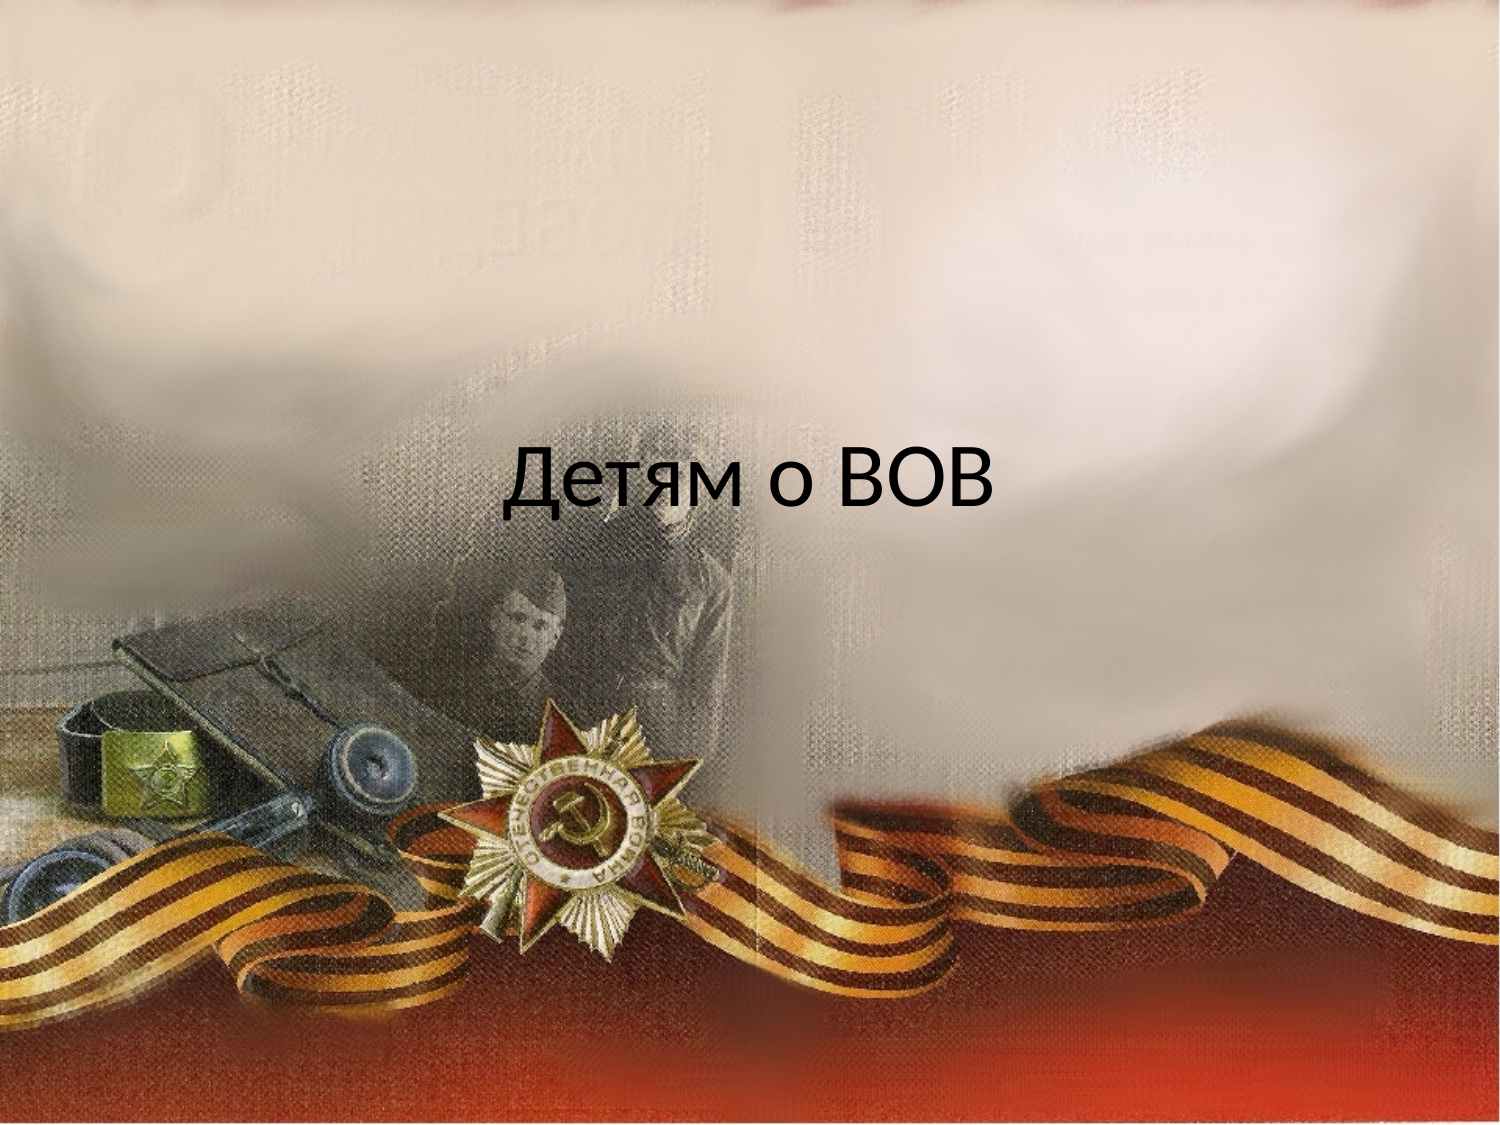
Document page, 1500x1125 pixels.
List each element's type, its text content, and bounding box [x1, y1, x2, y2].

title Детям о ВОВ [112, 349, 1388, 591]
picture [0, 0, 1500, 1125]
